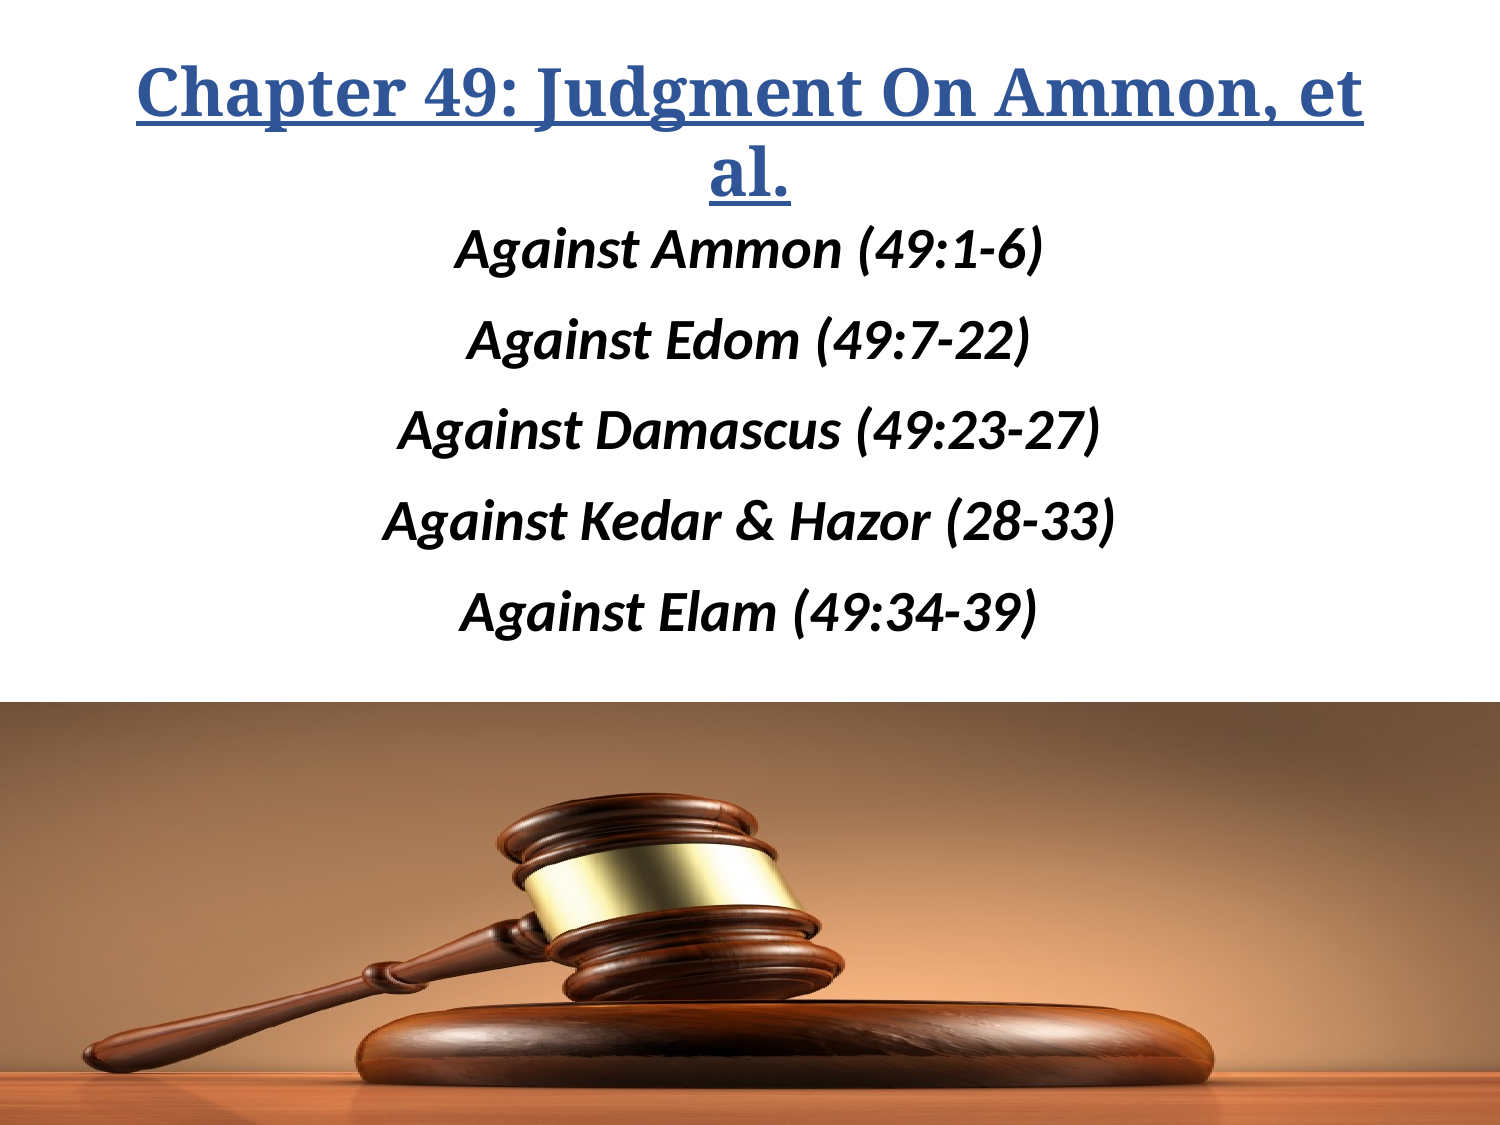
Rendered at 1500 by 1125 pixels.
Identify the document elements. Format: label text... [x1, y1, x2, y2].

picture [0, 702, 1500, 1125]
title Chapter 49: Judgment On Ammon, et al. [103, 20, 1397, 202]
list Against Ammon (49:1-6) Against Edom (49:7-22) Against Damascus (49:23-27) Against Kedar & Hazor (28-33) Against Elam (49:34-39) [103, 202, 1397, 702]
